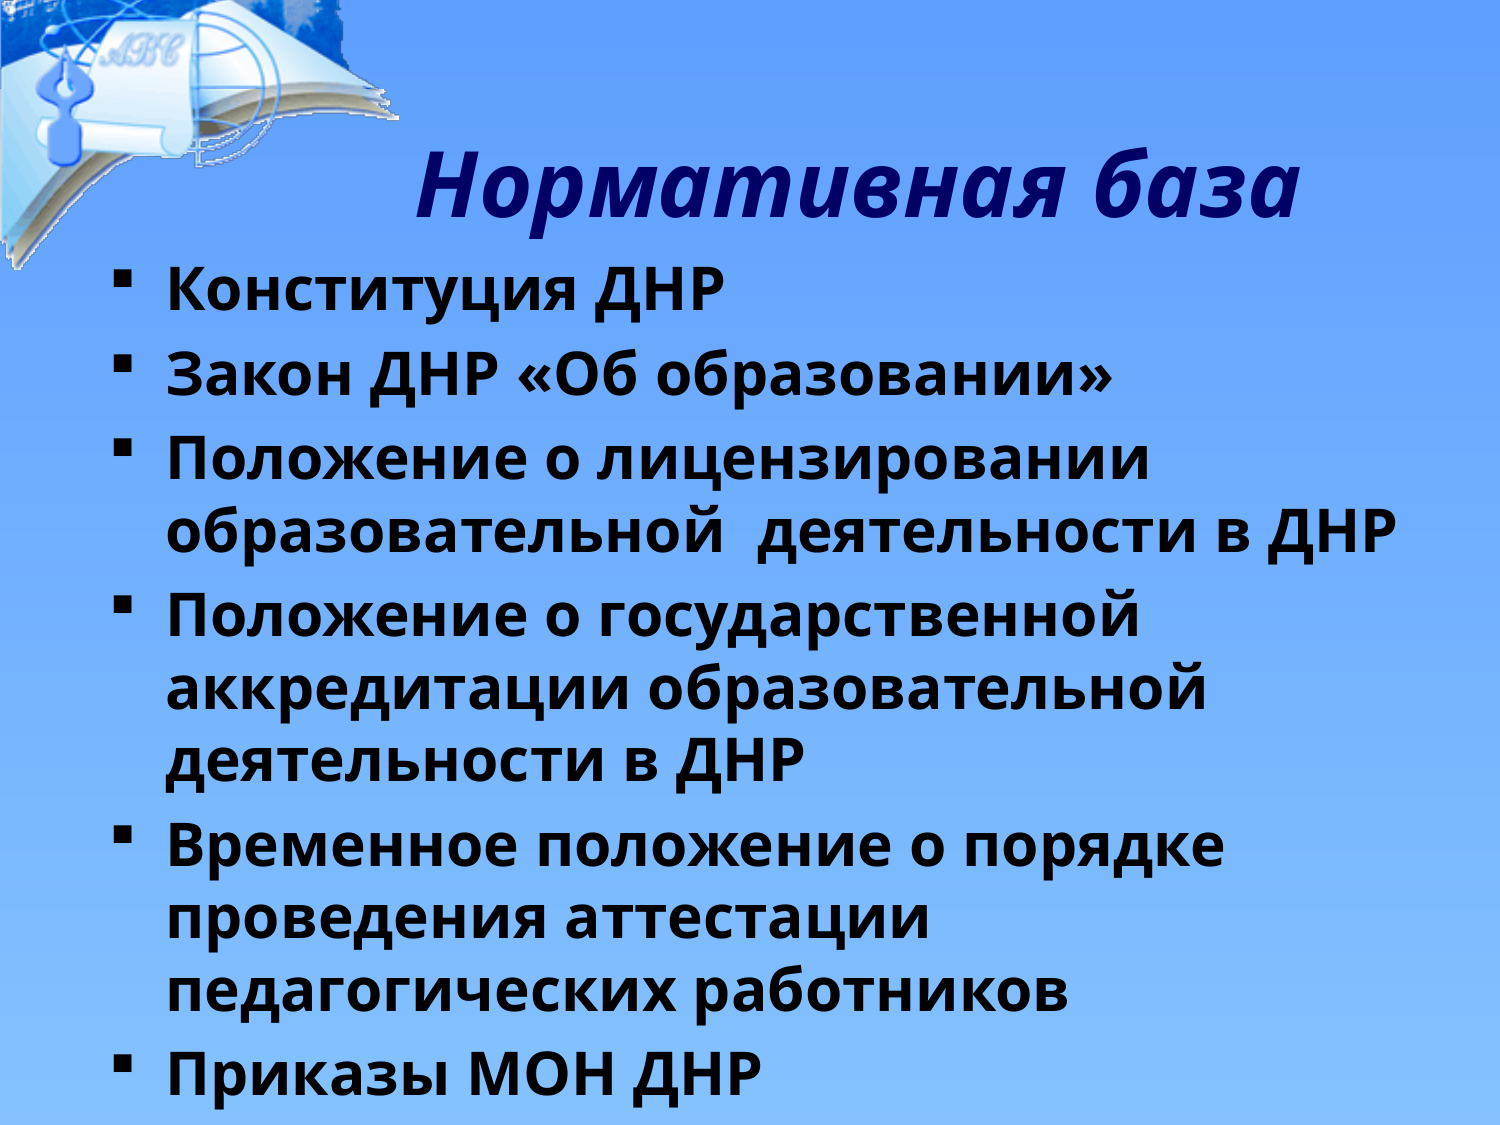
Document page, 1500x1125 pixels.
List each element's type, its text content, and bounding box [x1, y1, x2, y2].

list Нормативная база Конституция ДНР Закон ДНР «Об образовании» Положение о лицензировании образовательной деятельности в ДНР Положение о государственной аккредитации образовательной деятельности в ДНР Временное положение о порядке проведения аттестации педагогических работников Приказы МОН ДНР [93, 105, 1419, 1079]
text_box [0, 0, 399, 270]
